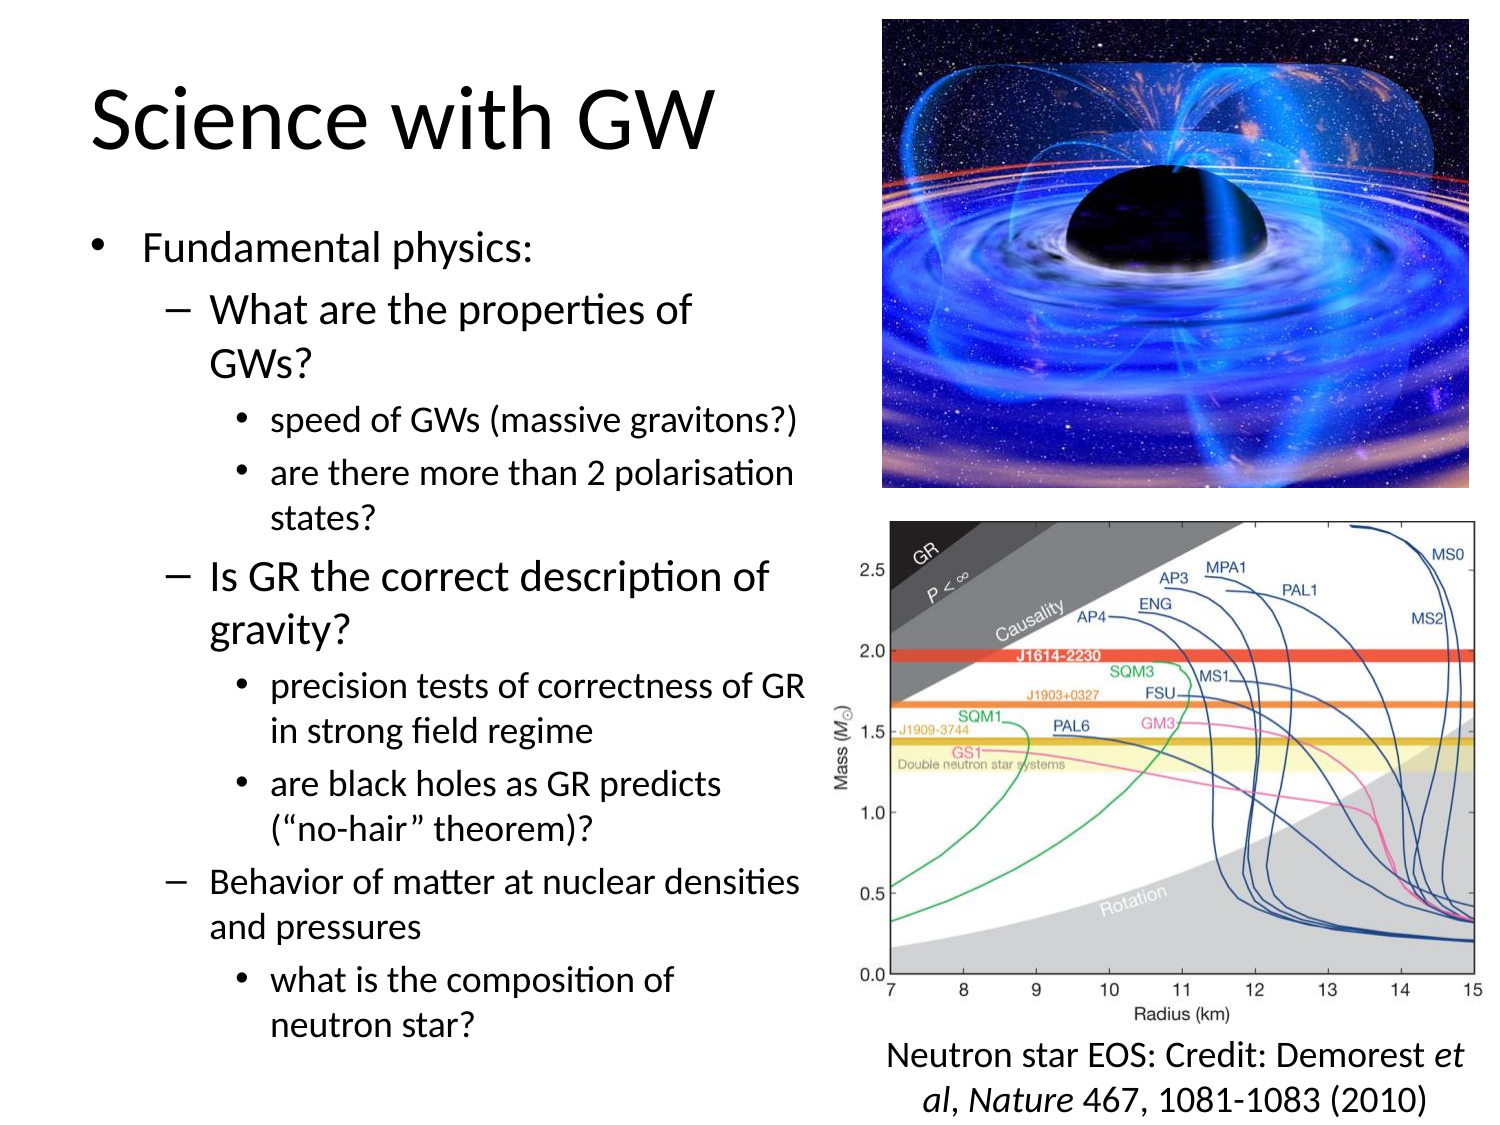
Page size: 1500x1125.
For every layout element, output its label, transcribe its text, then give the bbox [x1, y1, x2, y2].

title Science with GW [75, 19, 879, 207]
picture [832, 521, 1483, 1024]
text_box Neutron star EOS: Credit: Demorest et al, Nature 467, 1081-1083 (2010) [868, 1031, 1483, 1125]
list Fundamental physics: What are the properties of GWs? speed of GWs (massive gravitons?) are there more than 2 polarisation states? Is GR the correct description of gravity? precision tests of correctness of GR in strong field regime are black holes as GR predicts (“no-hair” theorem)? Behavior of matter at nuclear densities and pressures what is the composition of neutron star? [75, 209, 821, 1059]
picture [881, 18, 1469, 489]
